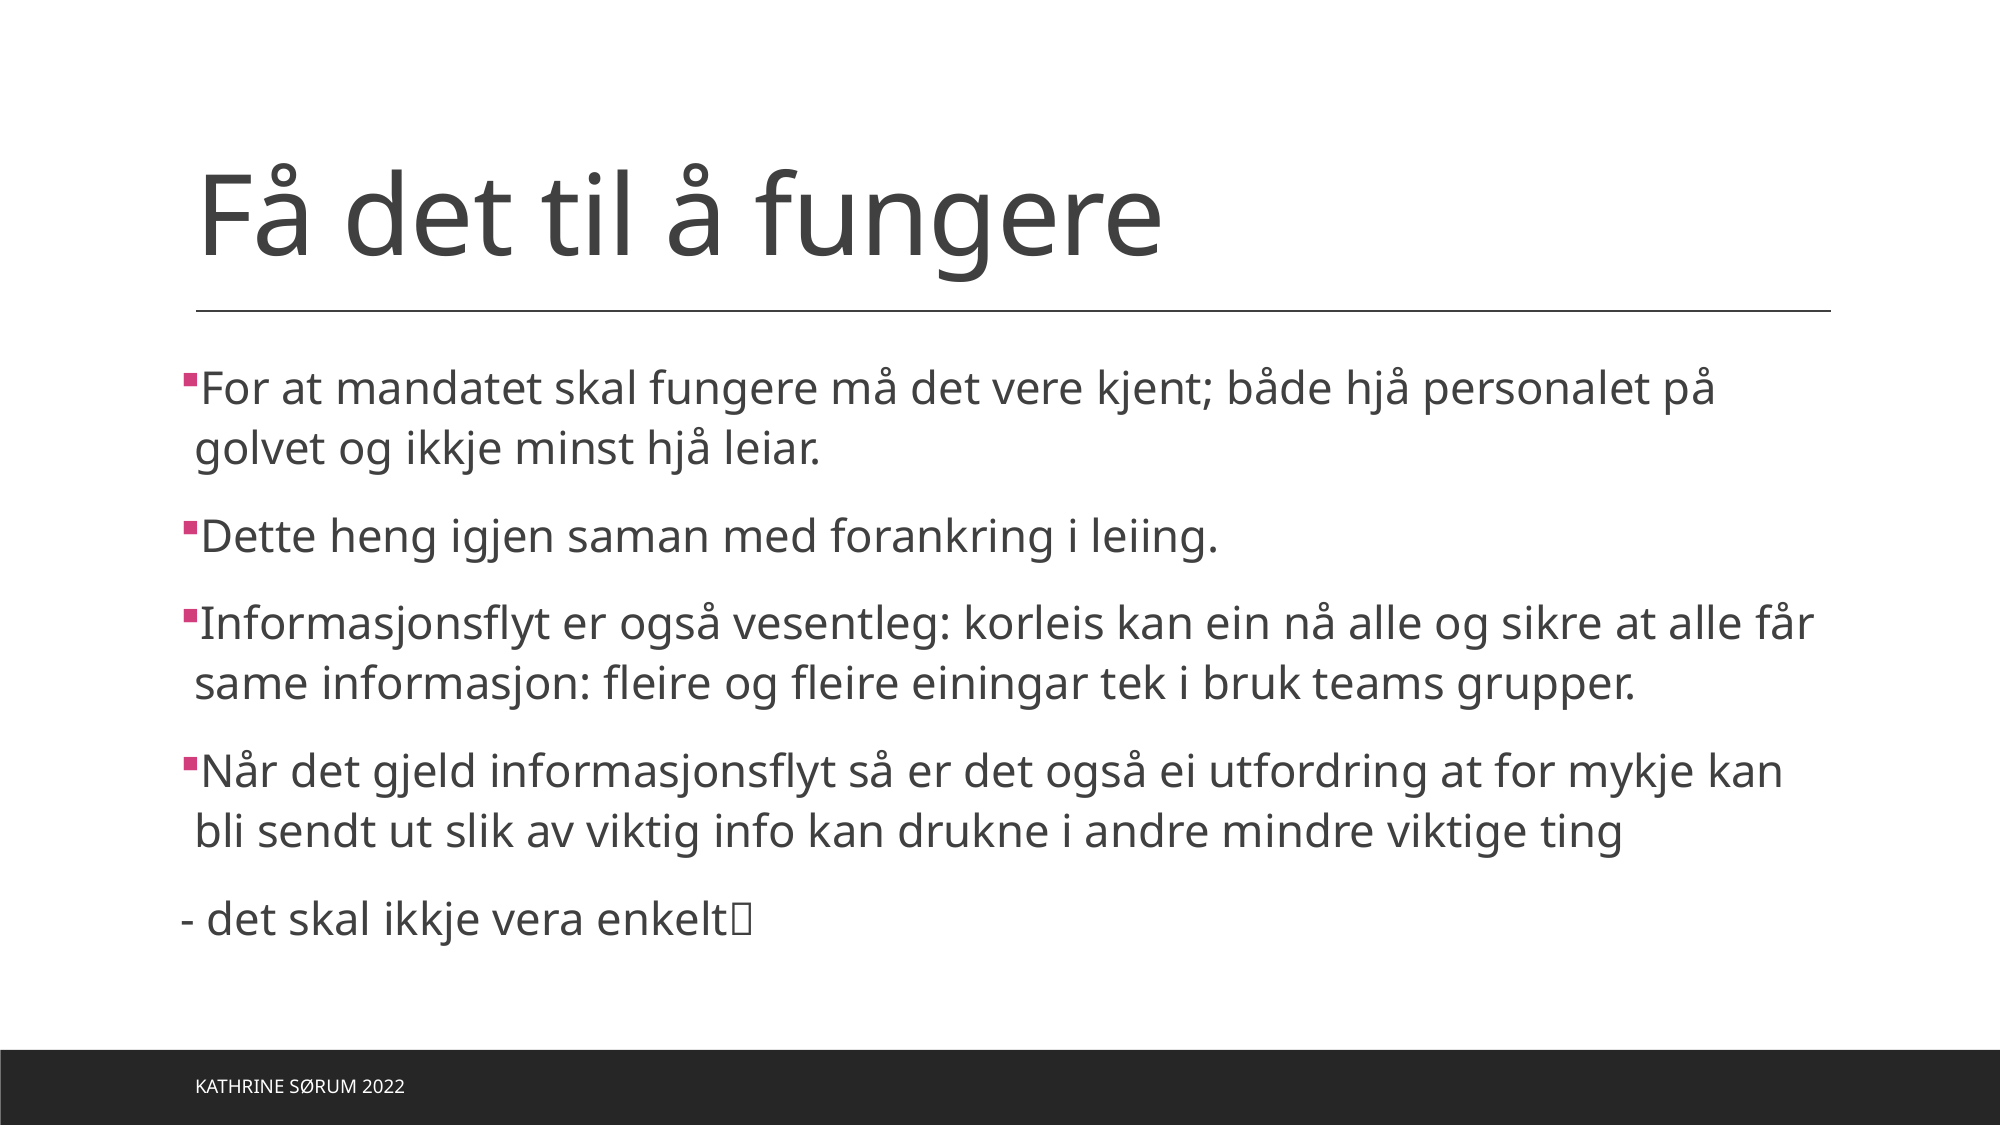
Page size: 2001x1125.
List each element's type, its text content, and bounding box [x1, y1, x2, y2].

footer Kathrine Sørum 2022 [180, 1057, 1299, 1118]
list For at mandatet skal fungere må det vere kjent; både hjå personalet på golvet og ikkje minst hjå leiar. Dette heng igjen saman med forankring i leiing. Informasjonsflyt er også vesentleg: korleis kan ein nå alle og sikre at alle får same informasjon: fleire og fleire einingar tek i bruk teams grupper. Når det gjeld informasjonsflyt så er det også ei utfordring at for mykje kan bli sendt ut slik av viktig info kan drukne i andre mindre viktige ting - det skal ikkje vera enkelt [180, 345, 1830, 963]
title Få det til å fungere [180, 47, 1830, 285]
